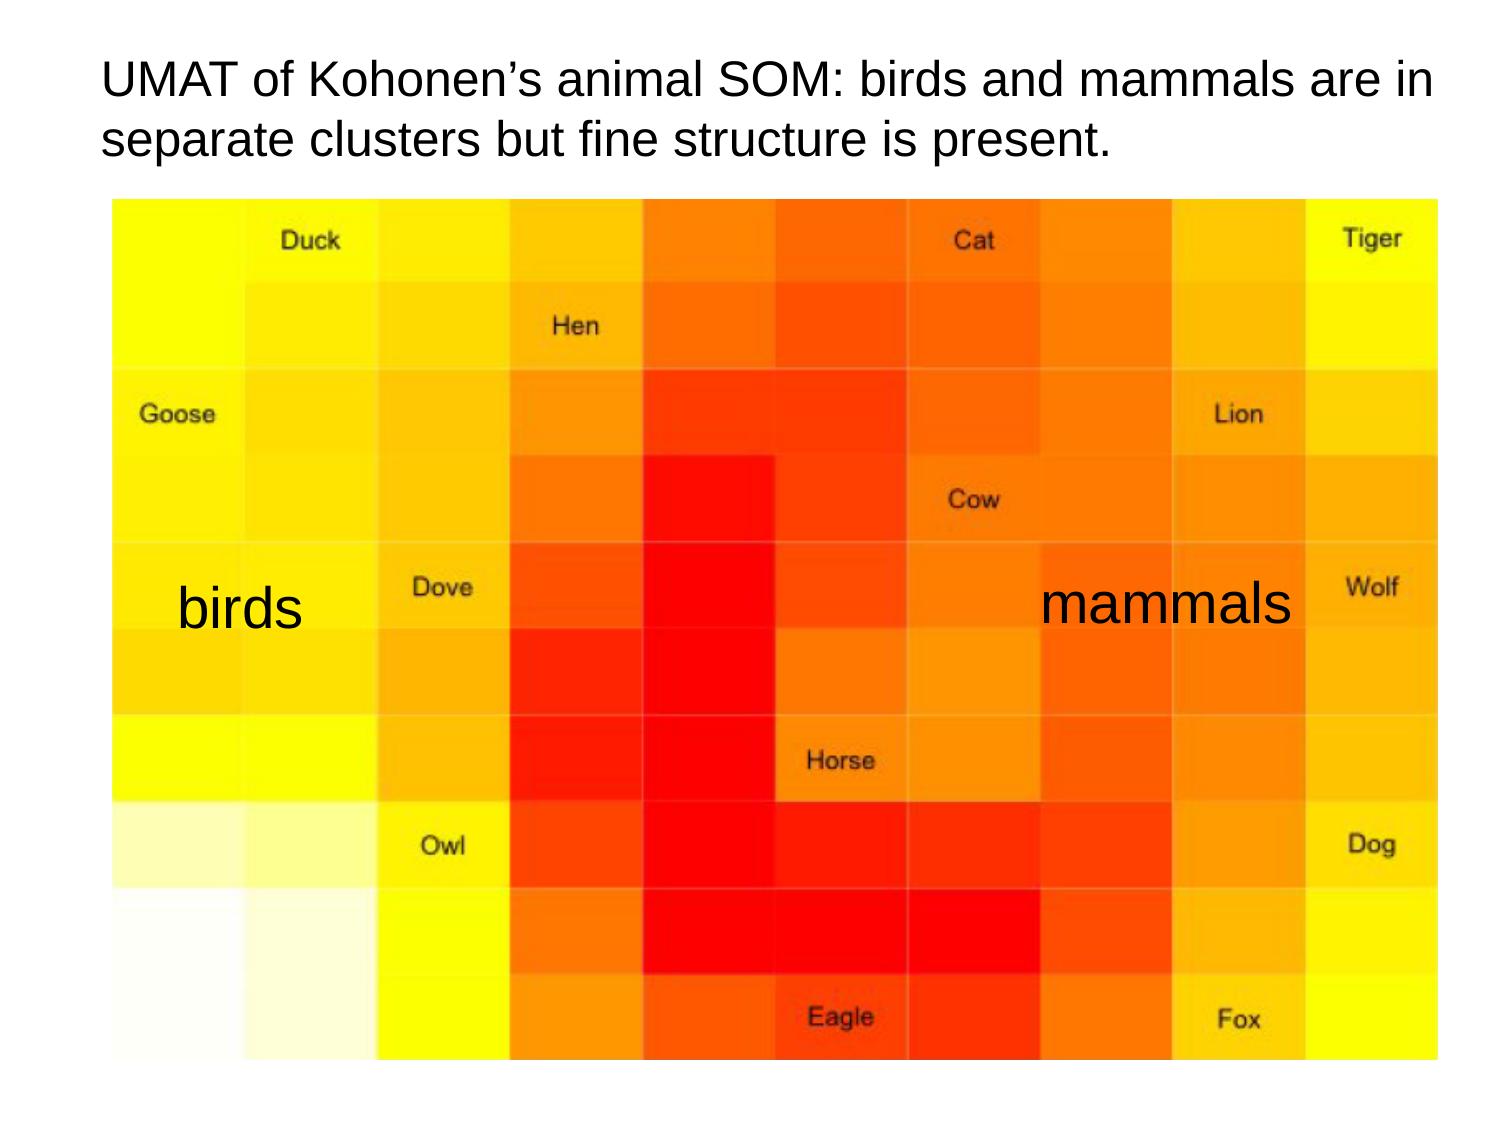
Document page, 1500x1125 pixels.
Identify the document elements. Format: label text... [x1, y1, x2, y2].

text_box UMAT of Kohonen’s animal SOM: birds and mammals are in separate clusters but fine structure is present. [85, 39, 1464, 174]
picture [112, 199, 1438, 1060]
